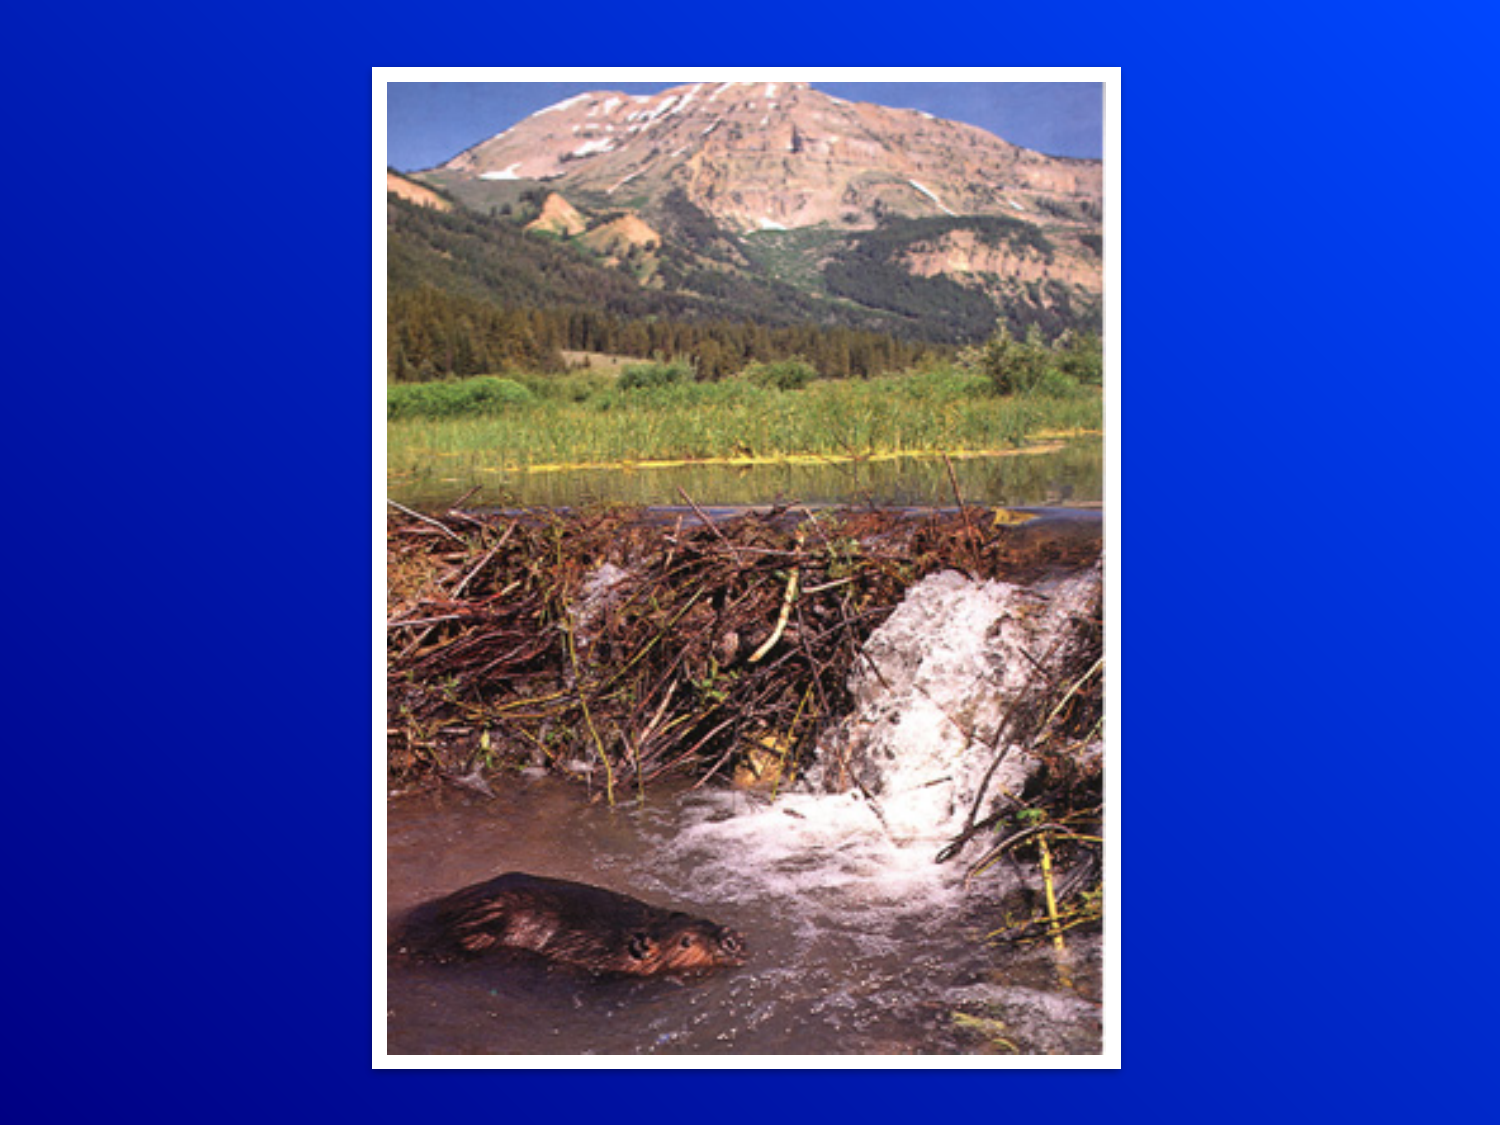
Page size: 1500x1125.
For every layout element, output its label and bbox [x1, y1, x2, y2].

picture [386, 81, 1107, 1055]
